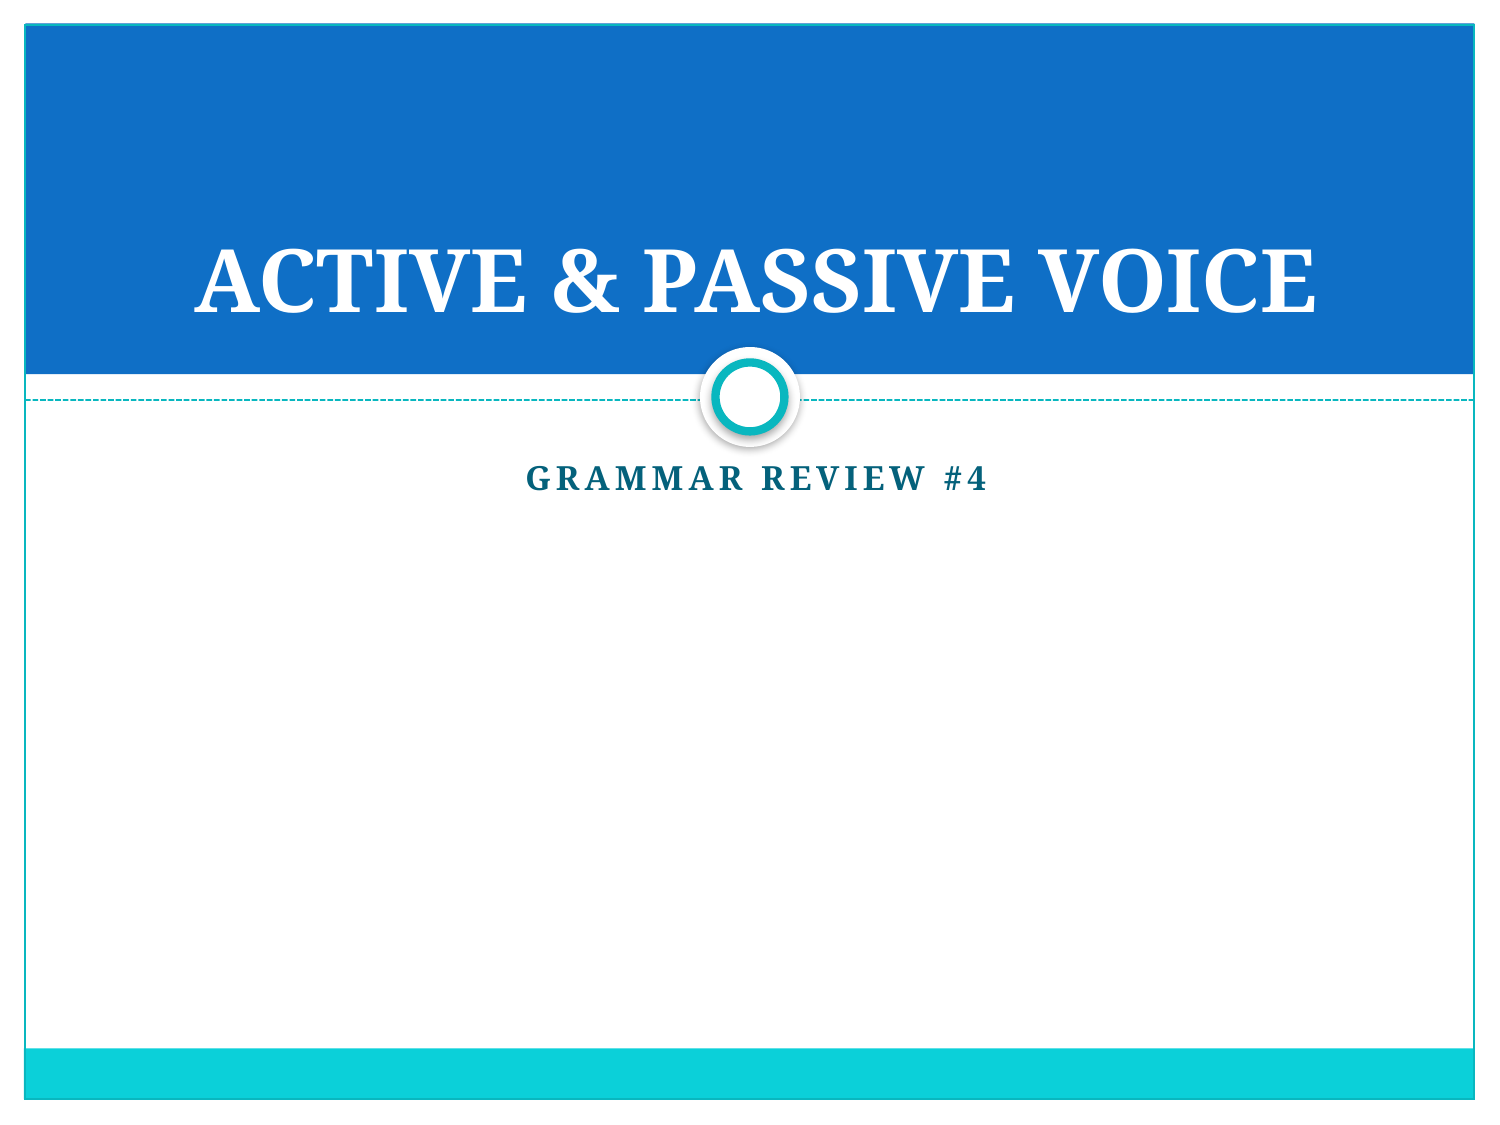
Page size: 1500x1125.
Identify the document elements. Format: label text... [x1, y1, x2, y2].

list GRAMMAR REVIEW #4 [224, 450, 1288, 725]
title ACTIVE & PASSIVE VOICE [118, 87, 1394, 338]
